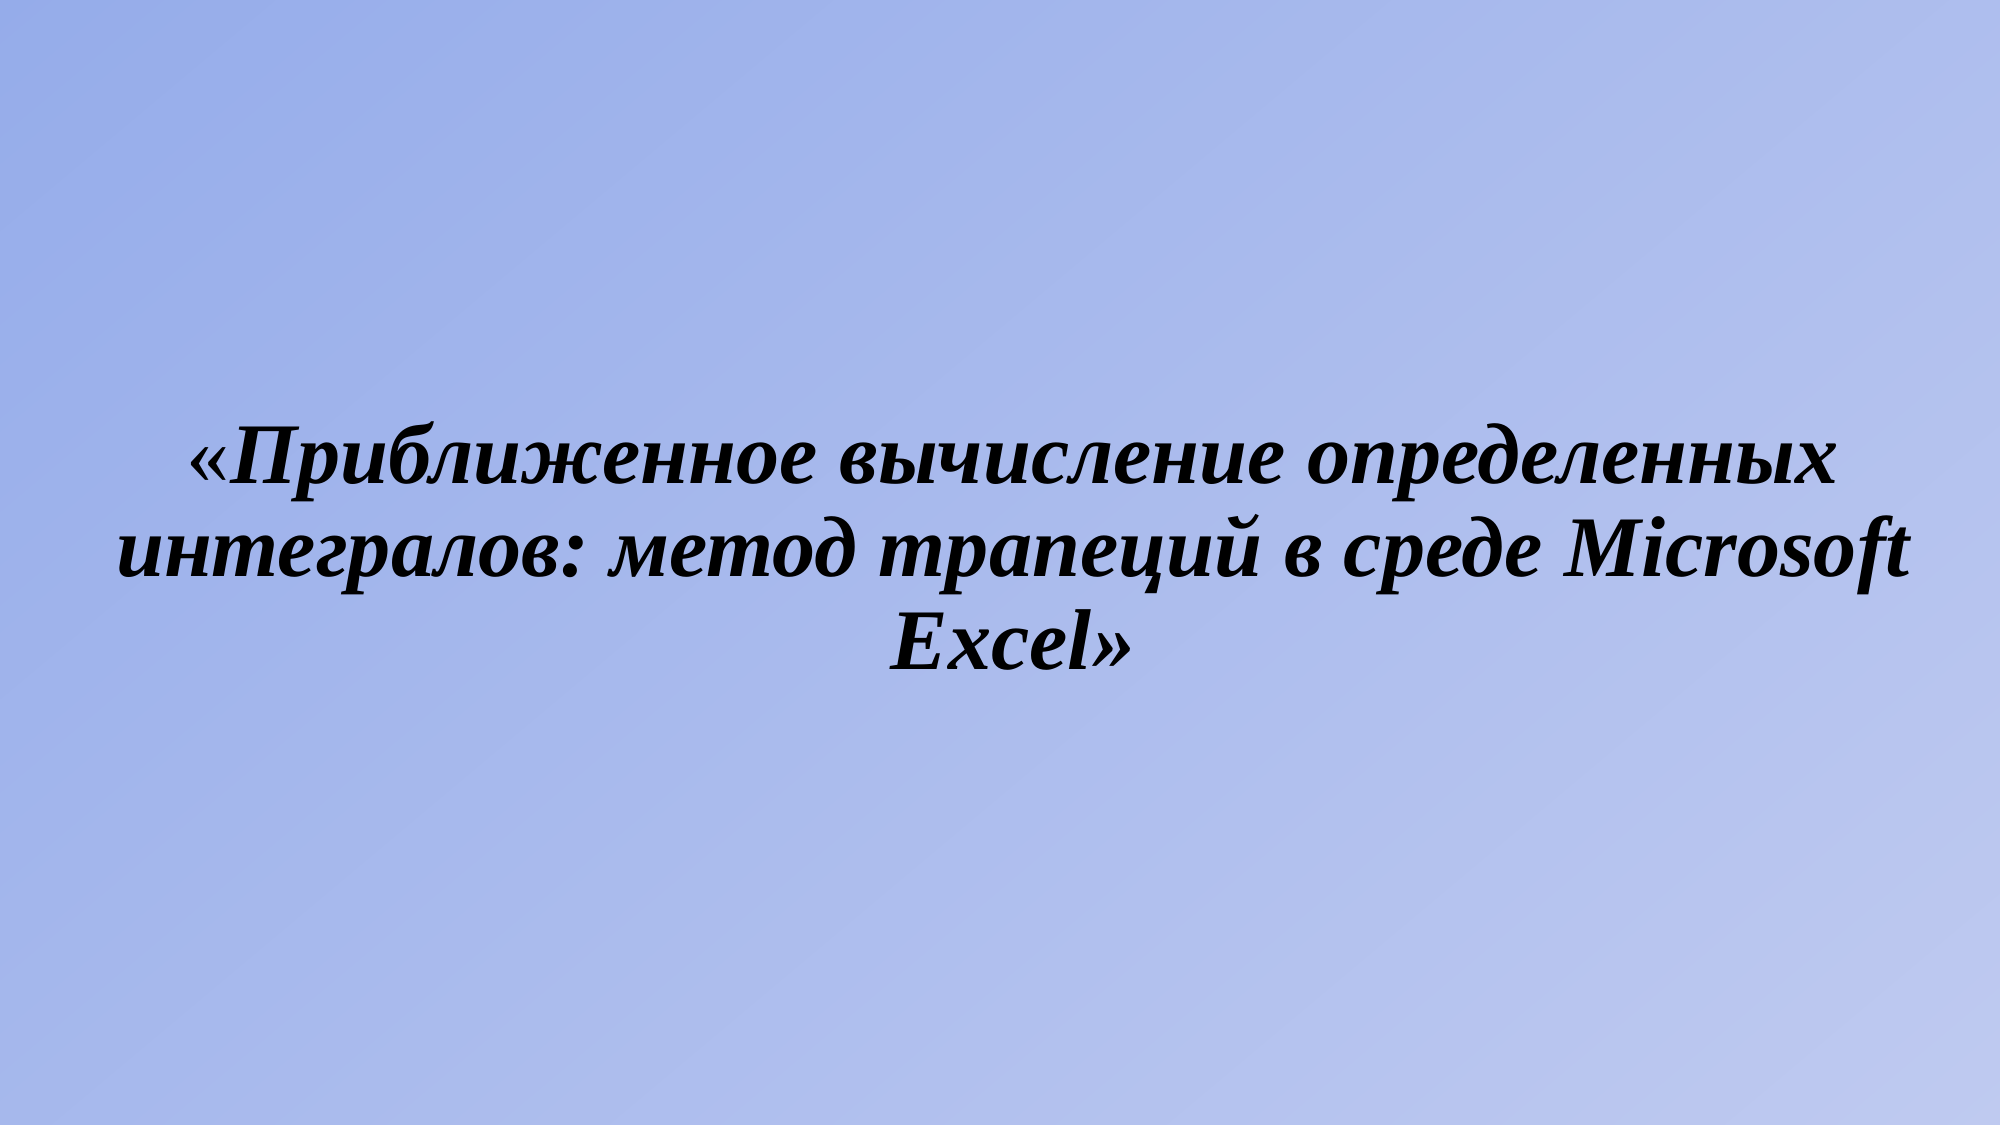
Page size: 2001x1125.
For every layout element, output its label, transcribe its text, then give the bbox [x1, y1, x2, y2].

title «Приближенное вычисление определенных интегралов: метод трапеций в среде Microsoft Excel» [50, 303, 1976, 696]
